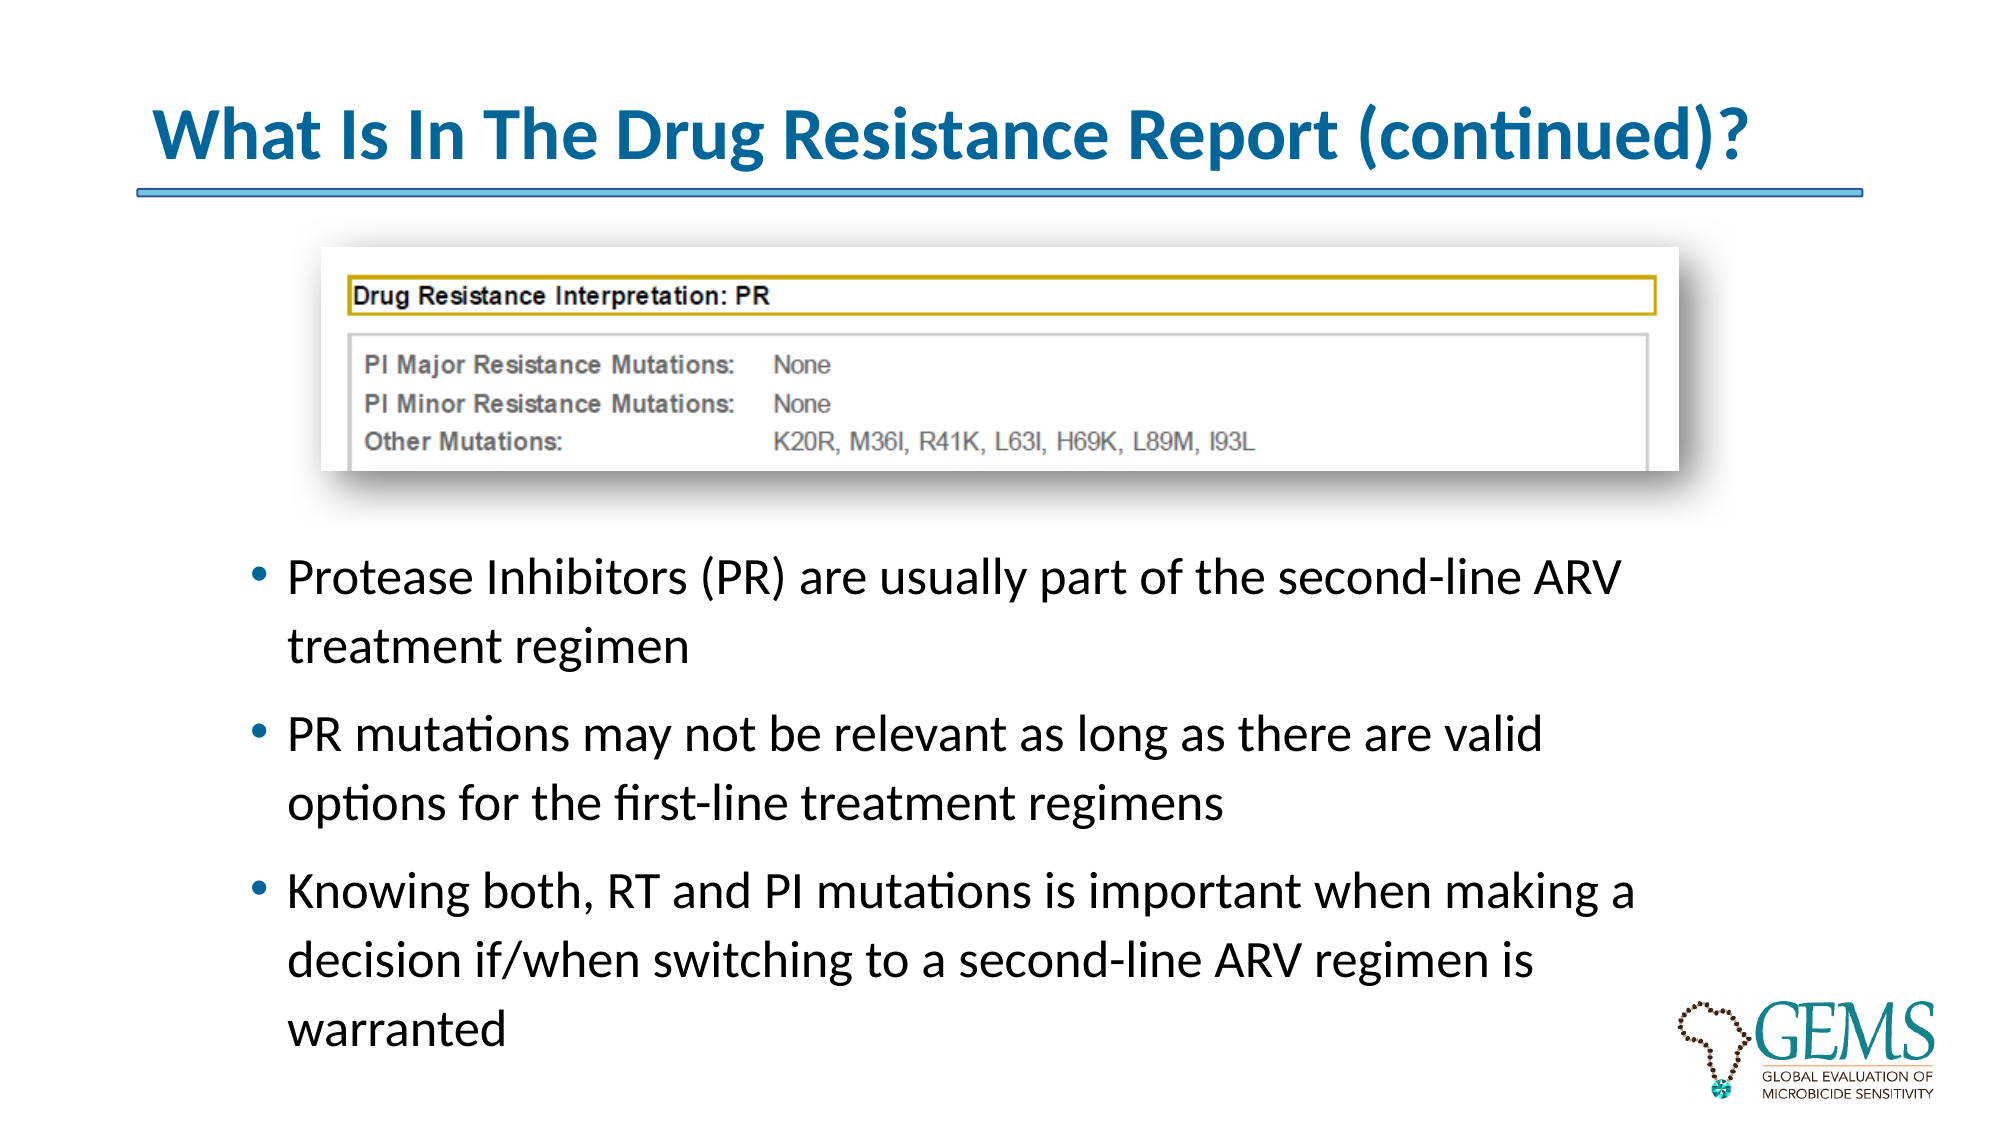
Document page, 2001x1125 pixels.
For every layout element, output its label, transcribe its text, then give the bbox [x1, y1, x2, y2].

title What Is In The Drug Resistance Report (continued)? [137, 50, 1863, 222]
picture [320, 246, 1679, 471]
picture [1672, 987, 1940, 1108]
list Protease Inhibitors (PR) are usually part of the second-line ARV treatment regimen PR mutations may not be relevant as long as there are valid options for the first-line treatment regimens Knowing both, RT and PI mutations is important when making a decision if/when switching to a second-line ARV regimen is warranted [235, 528, 1716, 1067]
